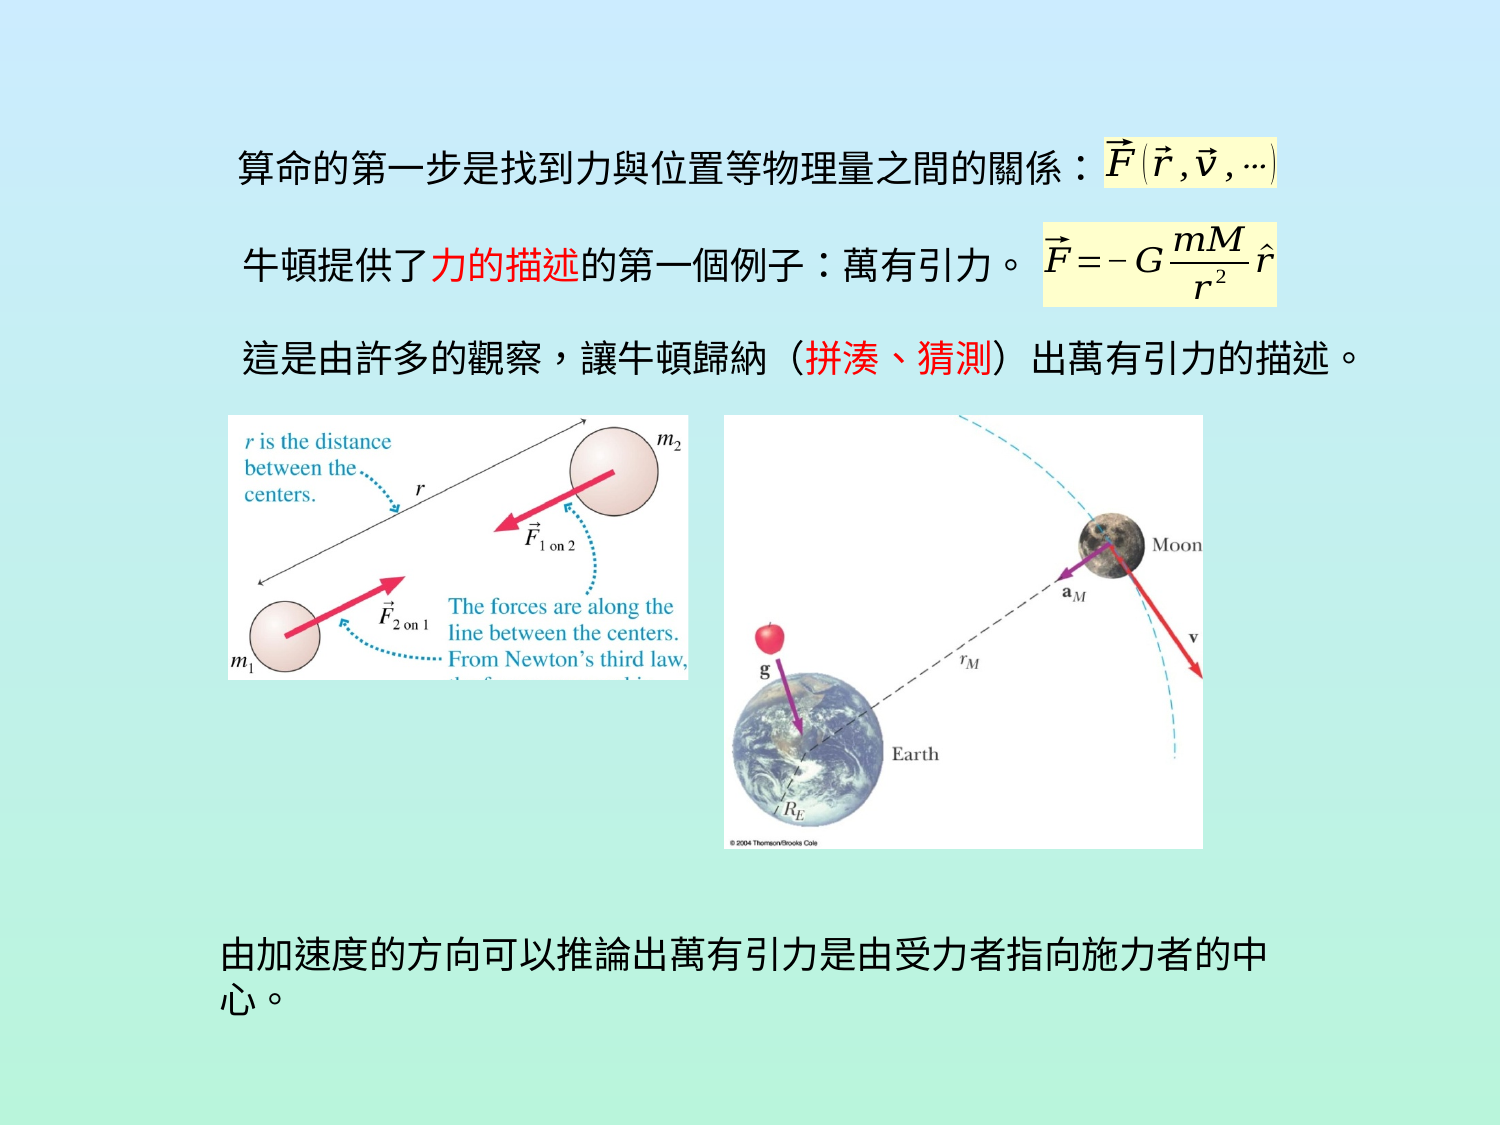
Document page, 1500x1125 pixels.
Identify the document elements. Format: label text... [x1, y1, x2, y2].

text_box 算命的第一步是找到力與位置等物理量之間的關係： [223, 137, 1381, 197]
picture [724, 415, 1203, 850]
text_box 牛頓提供了力的描述的第一個例子：萬有引力。 [228, 234, 1043, 295]
text_box 這是由許多的觀察，讓牛頓歸納（拼湊、猜測）出萬有引力的描述。 [228, 327, 1435, 388]
text_box 由加速度的方向可以推論出萬有引力是由受力者指向施力者的中心。 [204, 923, 1339, 1029]
picture [227, 415, 689, 680]
